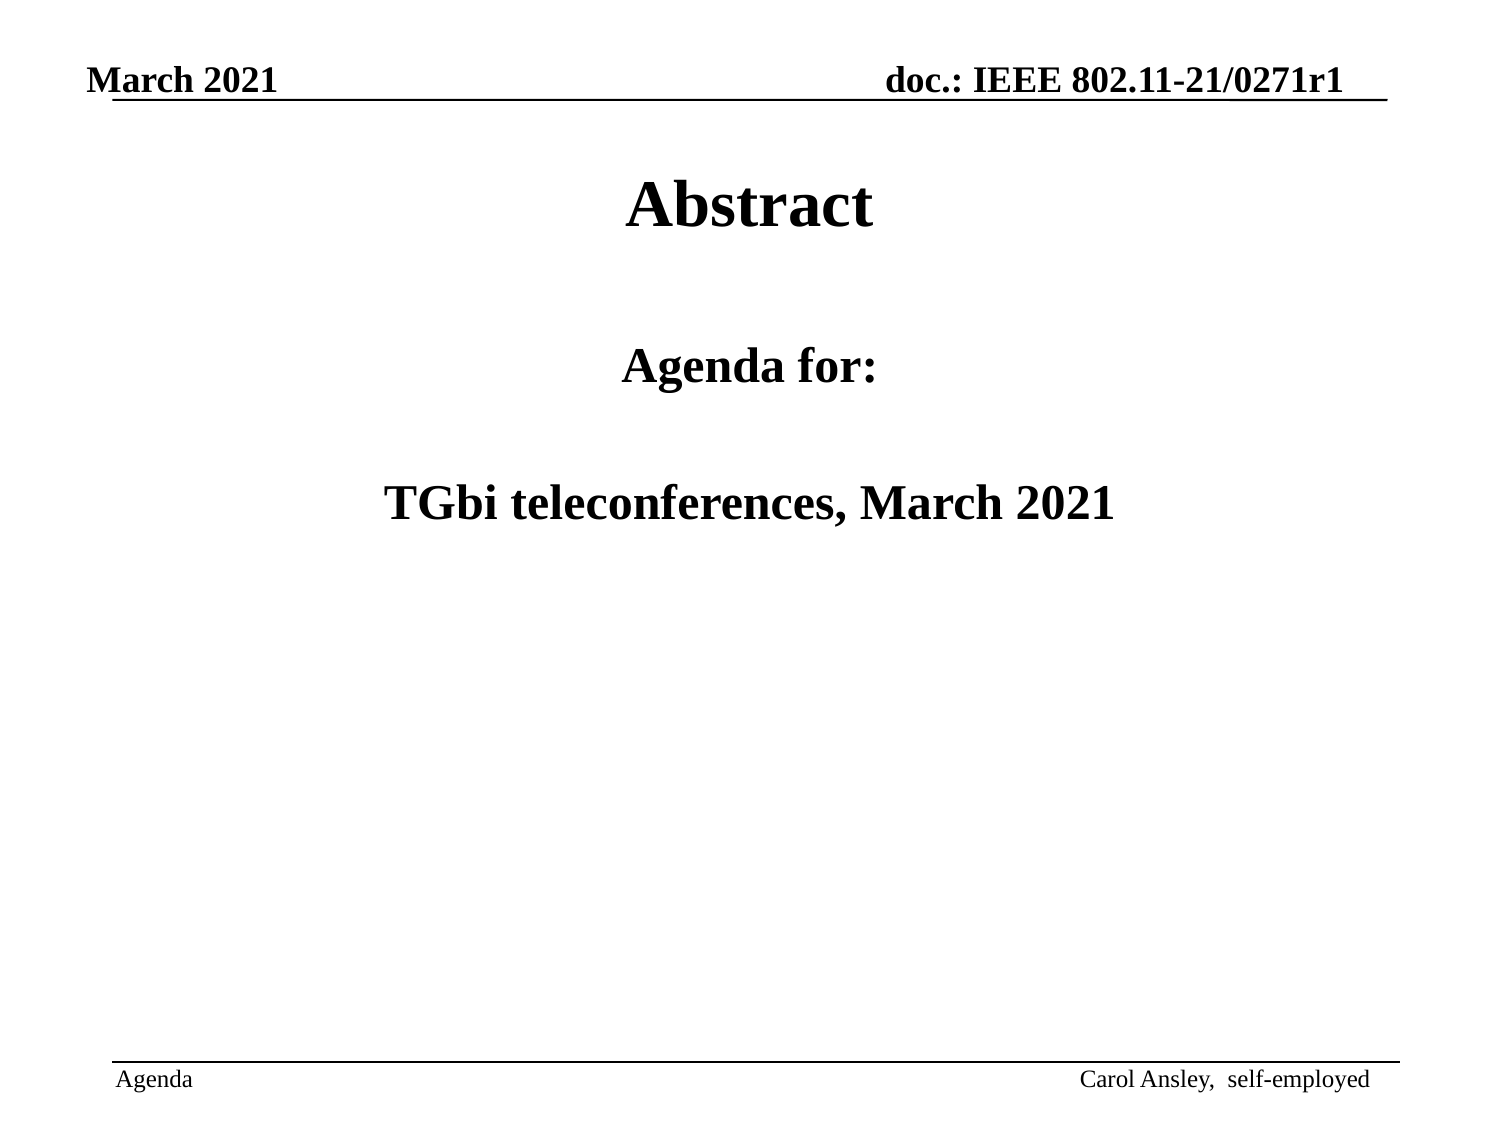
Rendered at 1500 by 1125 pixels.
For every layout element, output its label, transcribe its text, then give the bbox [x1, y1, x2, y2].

text_box Abstract [112, 152, 1388, 248]
text_box Agenda for: TGbi teleconferences, March 2021 [112, 324, 1388, 537]
